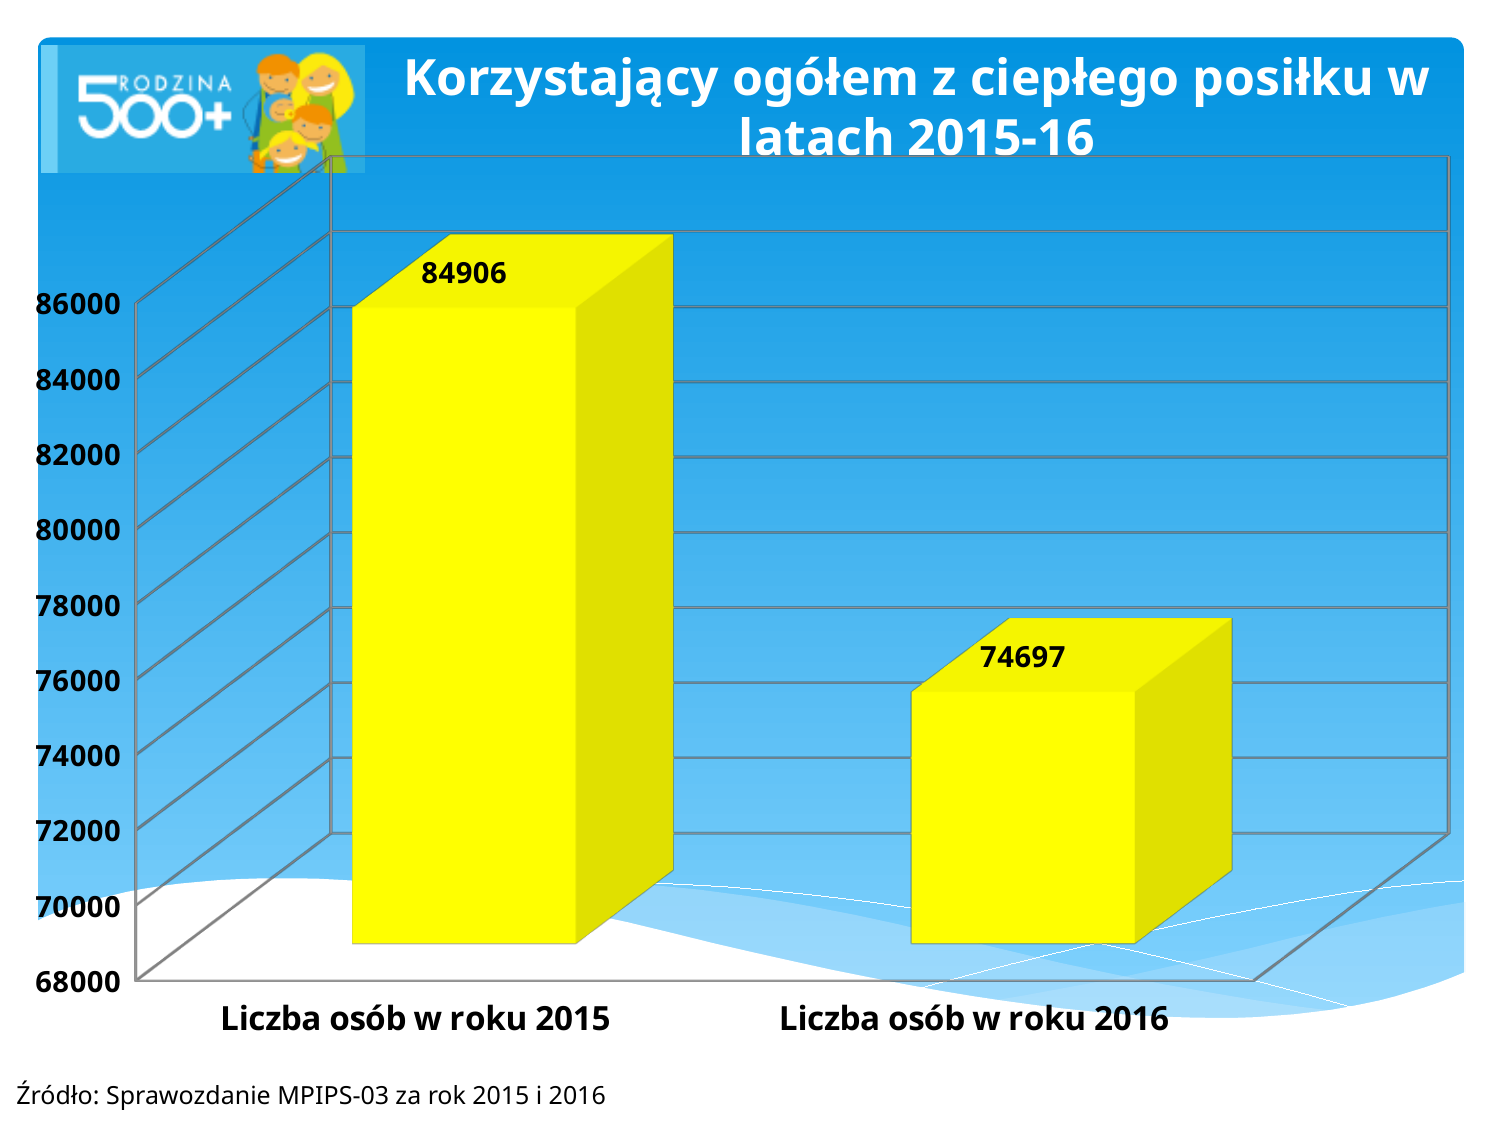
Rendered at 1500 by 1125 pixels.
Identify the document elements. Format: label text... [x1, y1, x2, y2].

picture [442, 68, 461, 73]
picture [42, 46, 364, 136]
picture [1314, 58, 1321, 73]
picture [1076, 58, 1085, 73]
picture [418, 60, 434, 73]
picture [640, 68, 659, 73]
picture [1196, 68, 1219, 73]
picture [471, 68, 488, 73]
picture [1284, 58, 1291, 64]
picture [847, 68, 866, 73]
picture [1230, 68, 1249, 73]
picture [595, 68, 614, 73]
picture [1329, 68, 1338, 73]
picture [1122, 68, 1144, 73]
picture [1299, 58, 1308, 73]
picture [546, 68, 564, 73]
picture [671, 68, 688, 73]
picture [976, 68, 993, 73]
picture [1093, 68, 1112, 73]
picture [691, 68, 699, 73]
picture [999, 58, 1006, 64]
picture [800, 68, 819, 73]
picture [1258, 68, 1276, 73]
chart [1, 136, 1485, 1059]
picture [492, 68, 511, 73]
picture [1154, 68, 1173, 73]
text_box Źródło: Sprawozdanie MPIPS-03 za rok 2015 i 2016 [1, 1072, 1479, 1118]
picture [935, 68, 954, 73]
picture [623, 58, 630, 64]
title Korzystający ogółem z ciepłego posiłku w latach 2015-16 [371, 73, 1479, 135]
picture [738, 68, 757, 73]
picture [569, 62, 586, 73]
picture [408, 60, 414, 73]
picture [1044, 68, 1067, 73]
picture [829, 58, 838, 73]
picture [515, 68, 523, 73]
picture [768, 68, 790, 73]
picture [1404, 68, 1413, 73]
picture [1017, 68, 1036, 73]
picture [807, 57, 817, 64]
picture [874, 68, 914, 73]
